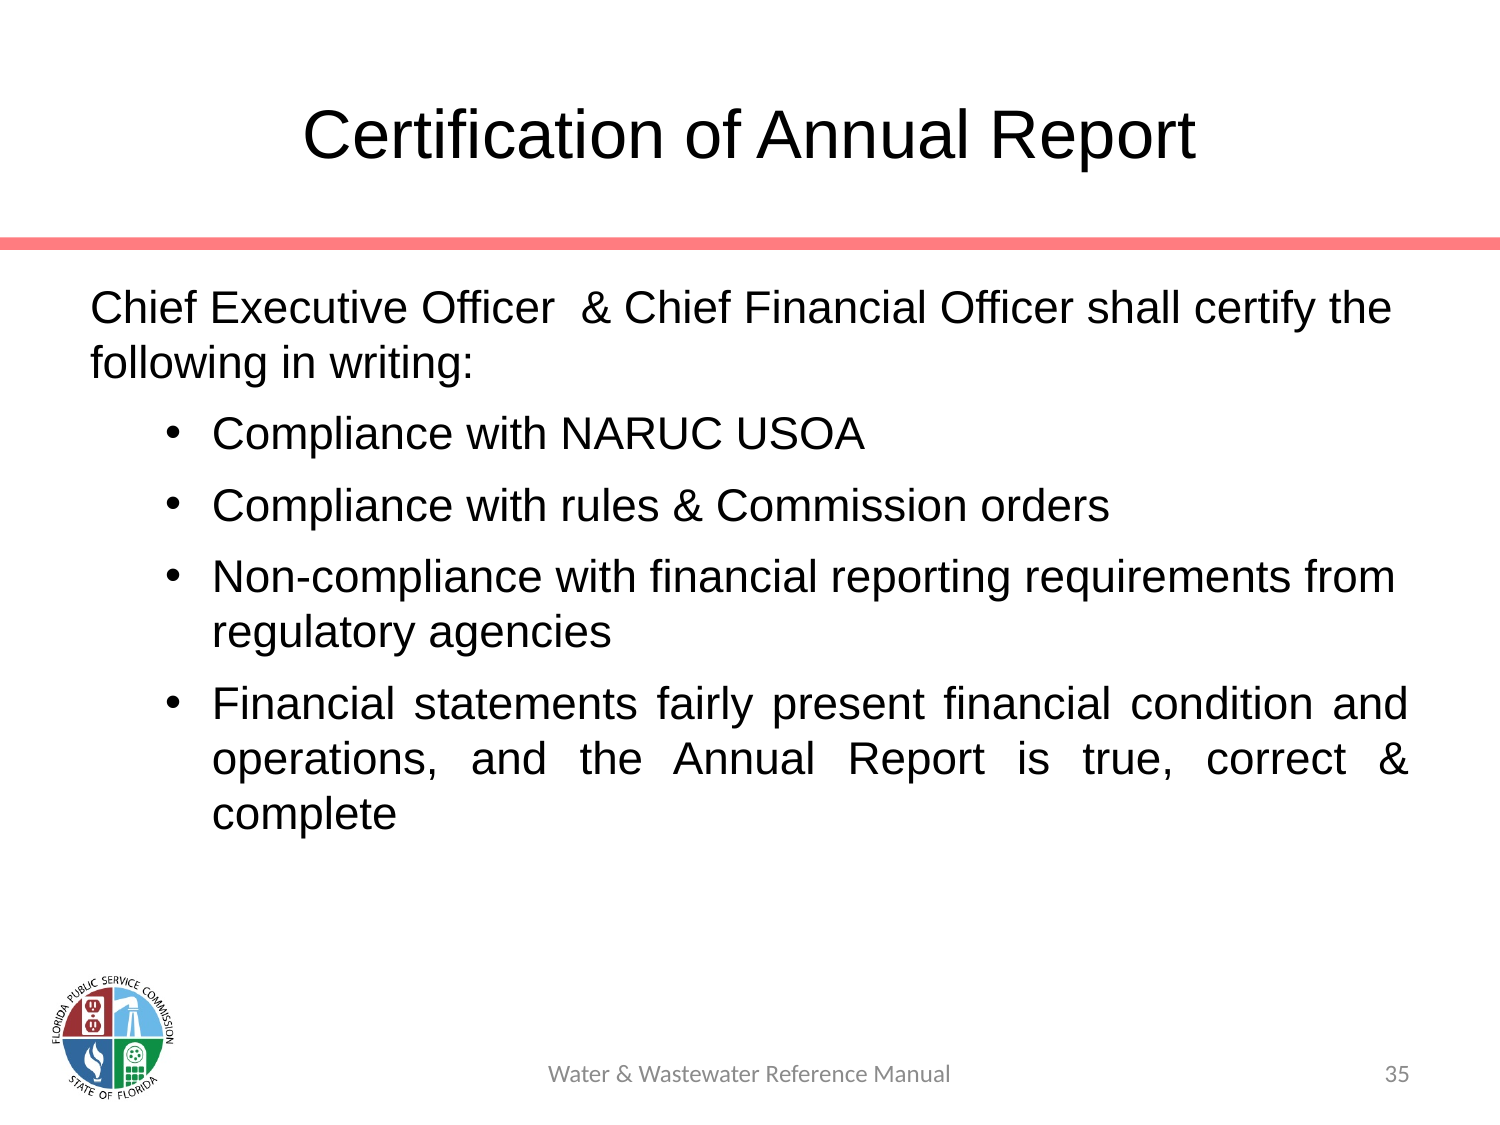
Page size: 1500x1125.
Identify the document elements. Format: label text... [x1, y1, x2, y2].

footer Water & Wastewater Reference Manual [512, 1042, 988, 1103]
title Certification of Annual Report [75, 37, 1425, 225]
list Chief Executive Officer & Chief Financial Officer shall certify the following in writing: Compliance with NARUC USOA Compliance with rules & Commission orders Non-compliance with financial reporting requirements from regulatory agencies Financial statements fairly present financial condition and operations, and the Annual Report is true, correct & complete [75, 270, 1425, 1013]
picture [49, 974, 176, 1102]
text_box [0, 235, 1500, 252]
slide_number 35 [1074, 1042, 1425, 1103]
